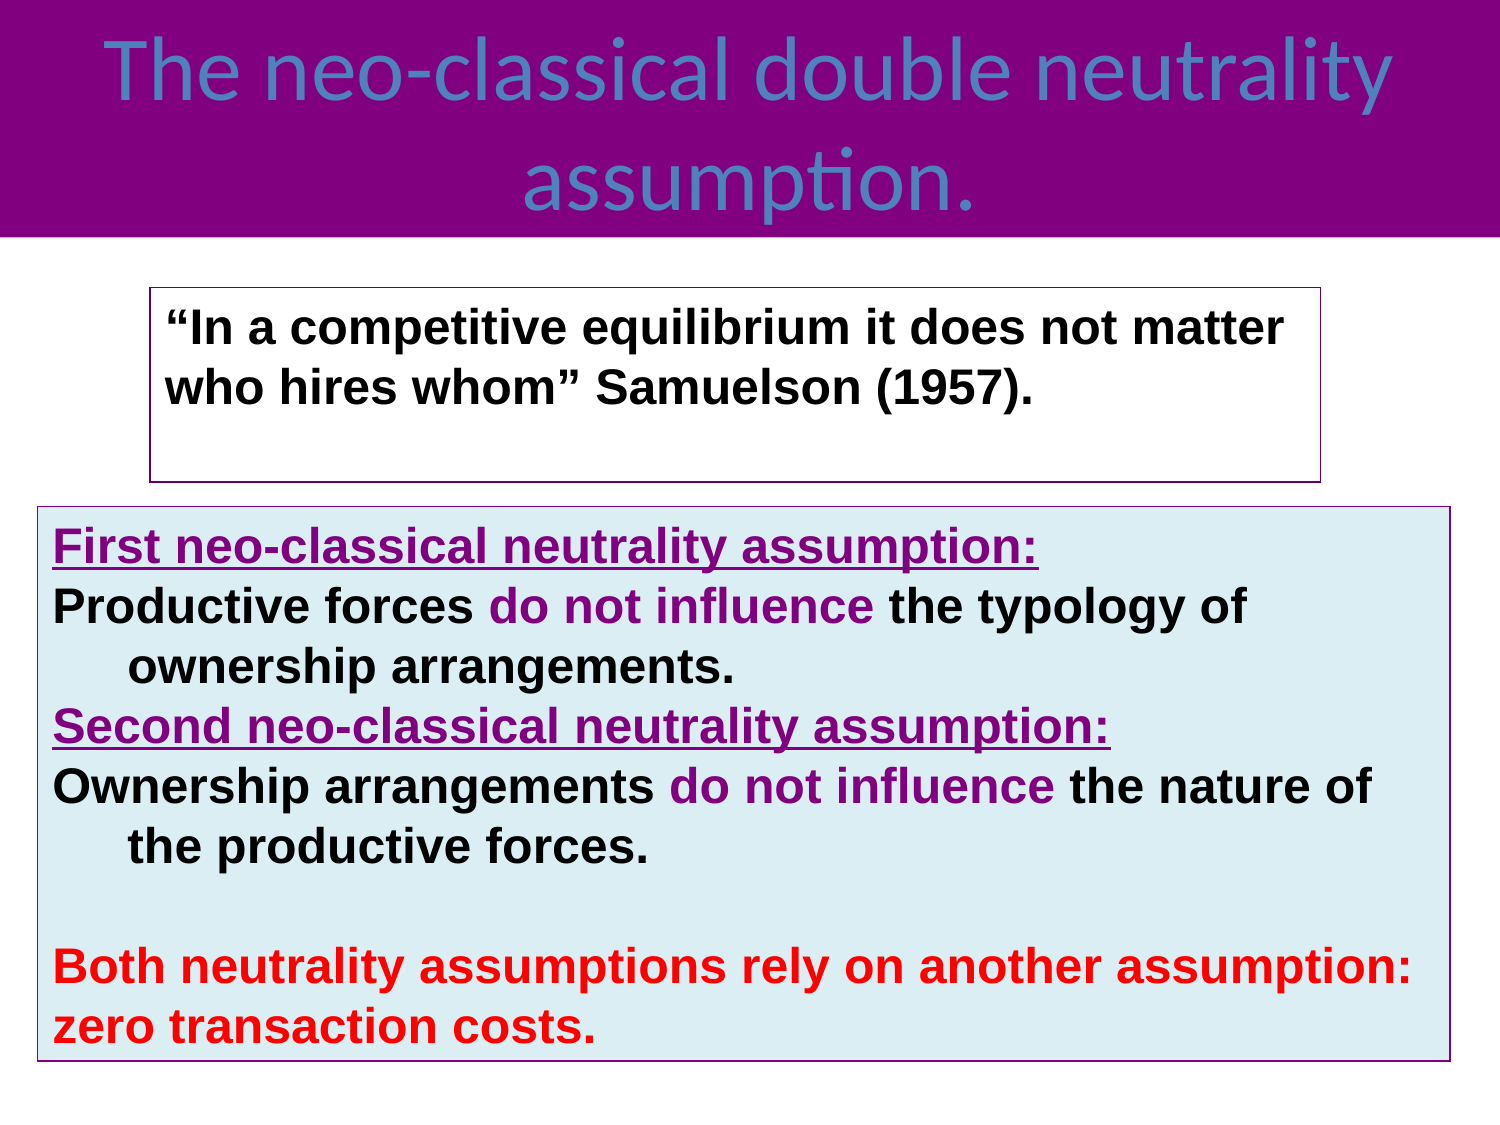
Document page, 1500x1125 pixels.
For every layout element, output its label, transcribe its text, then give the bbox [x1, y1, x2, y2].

text_box First neo-classical neutrality assumption: Productive forces do not influence the typology of ownership arrangements. Second neo-classical neutrality assumption: Ownership arrangements do not influence the nature of the productive forces. Both neutrality assumptions rely on another assumption: zero transaction costs. [37, 506, 1450, 1062]
title The neo-classical double neutrality assumption. [0, 0, 1500, 238]
text_box “In a competitive equilibrium it does not matter who hires whom” Samuelson (1957). [149, 287, 1321, 483]
